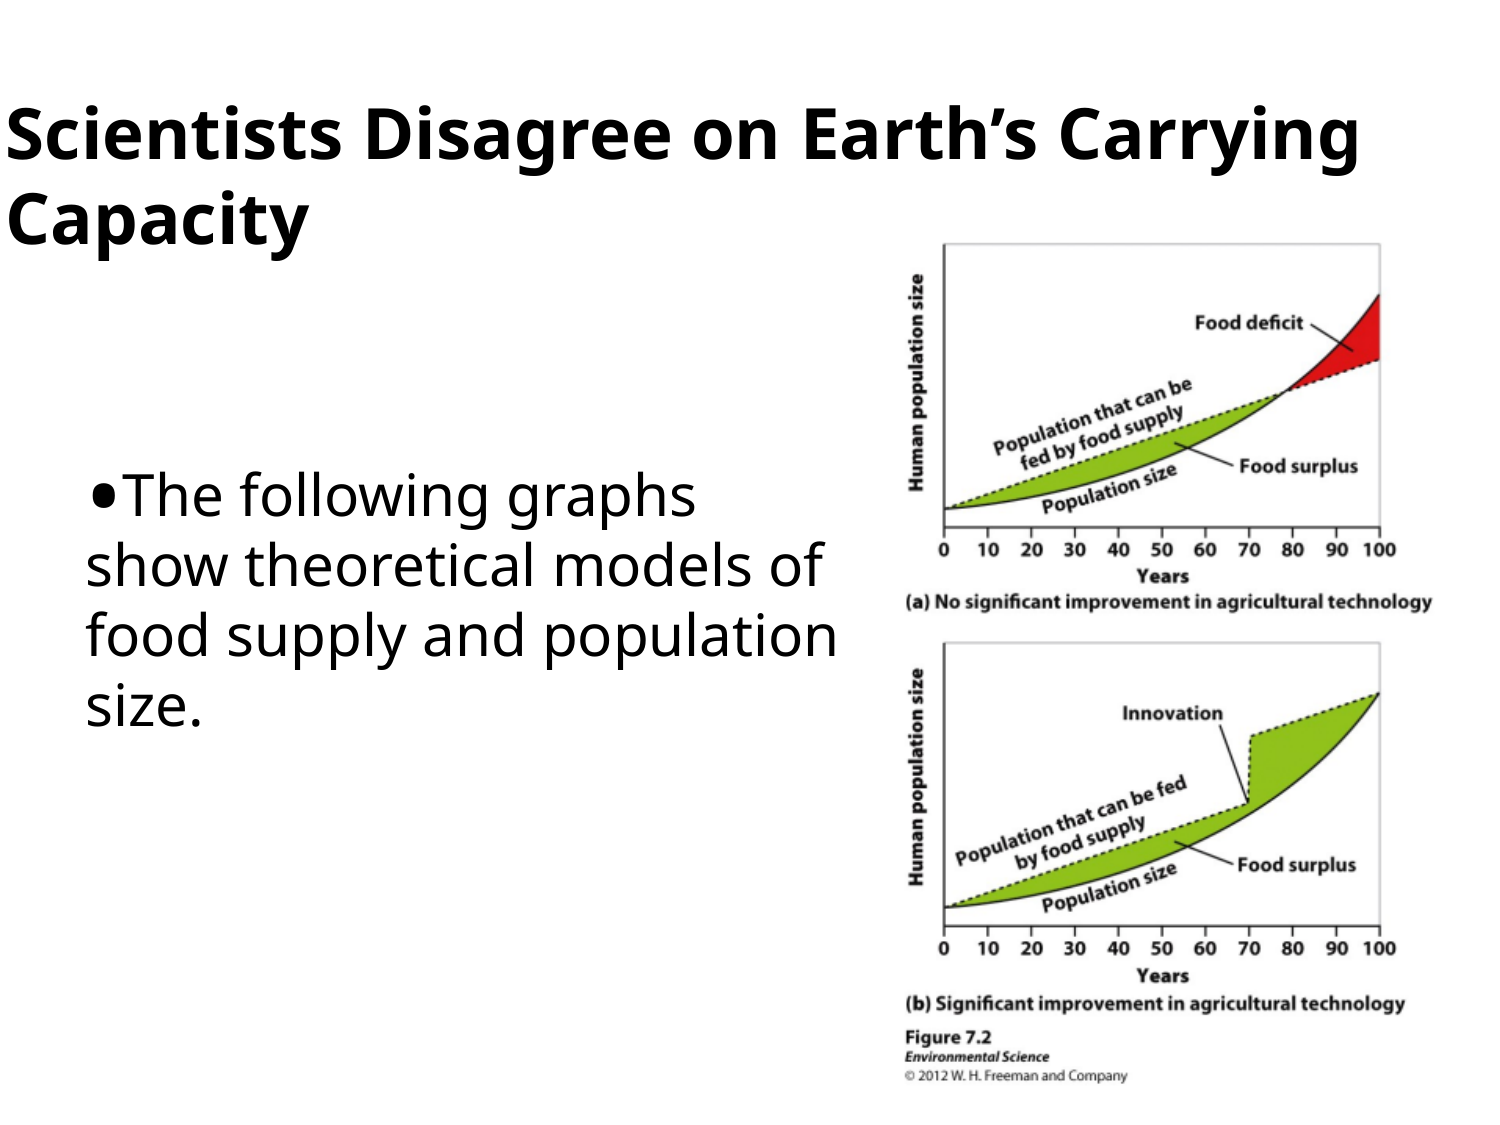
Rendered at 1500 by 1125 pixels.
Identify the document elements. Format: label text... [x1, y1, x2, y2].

picture [899, 237, 1441, 1087]
text_box The following graphs show theoretical models of food supply and population size. [74, 453, 858, 744]
text_box Scientists Disagree on Earth’s Carrying Capacity [0, 87, 1500, 261]
